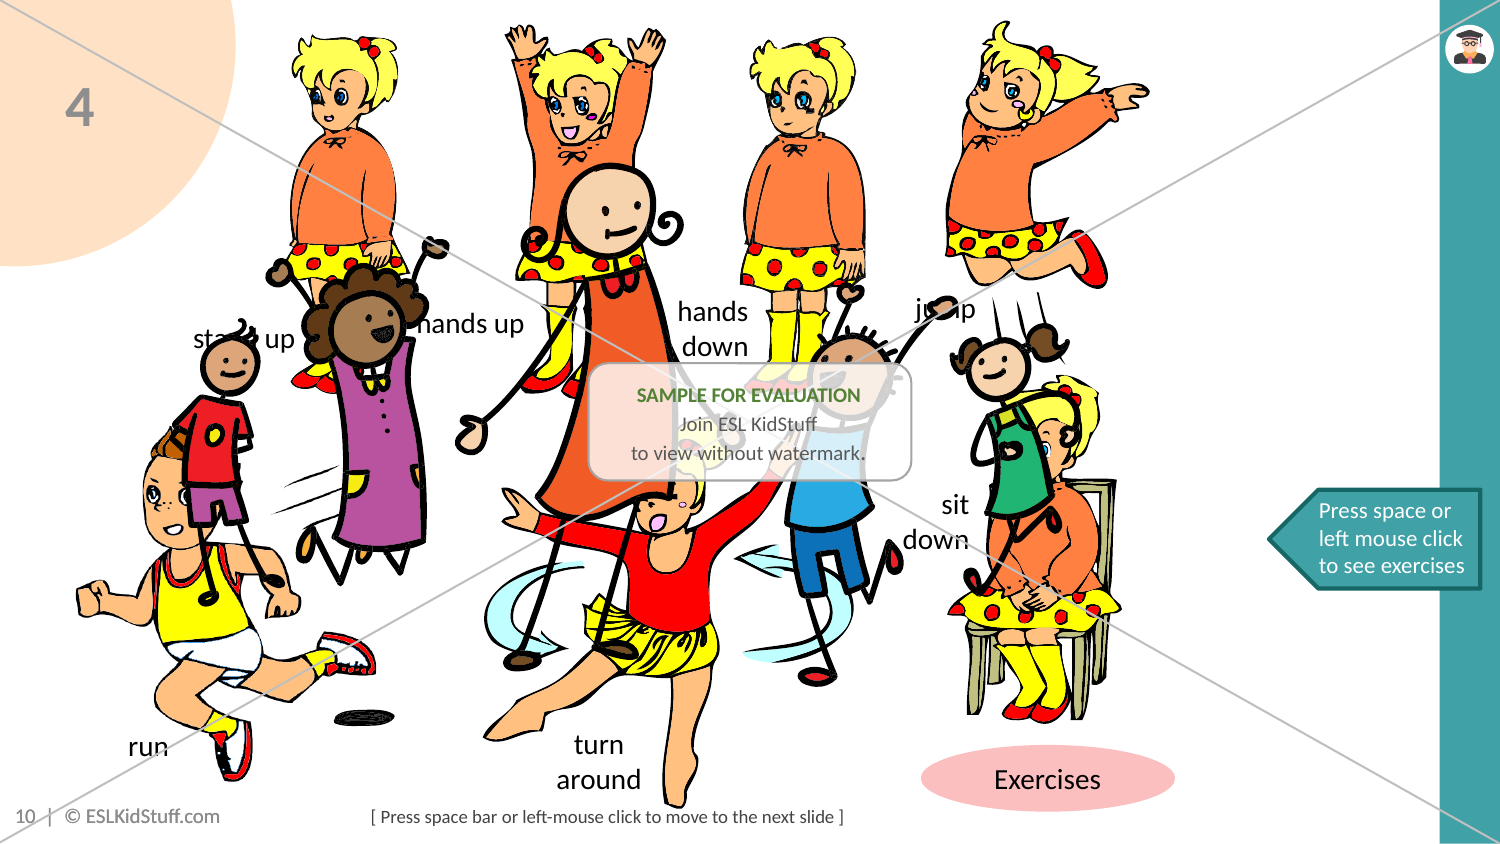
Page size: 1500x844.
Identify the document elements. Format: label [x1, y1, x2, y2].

text_box [0, 0, 1500, 844]
